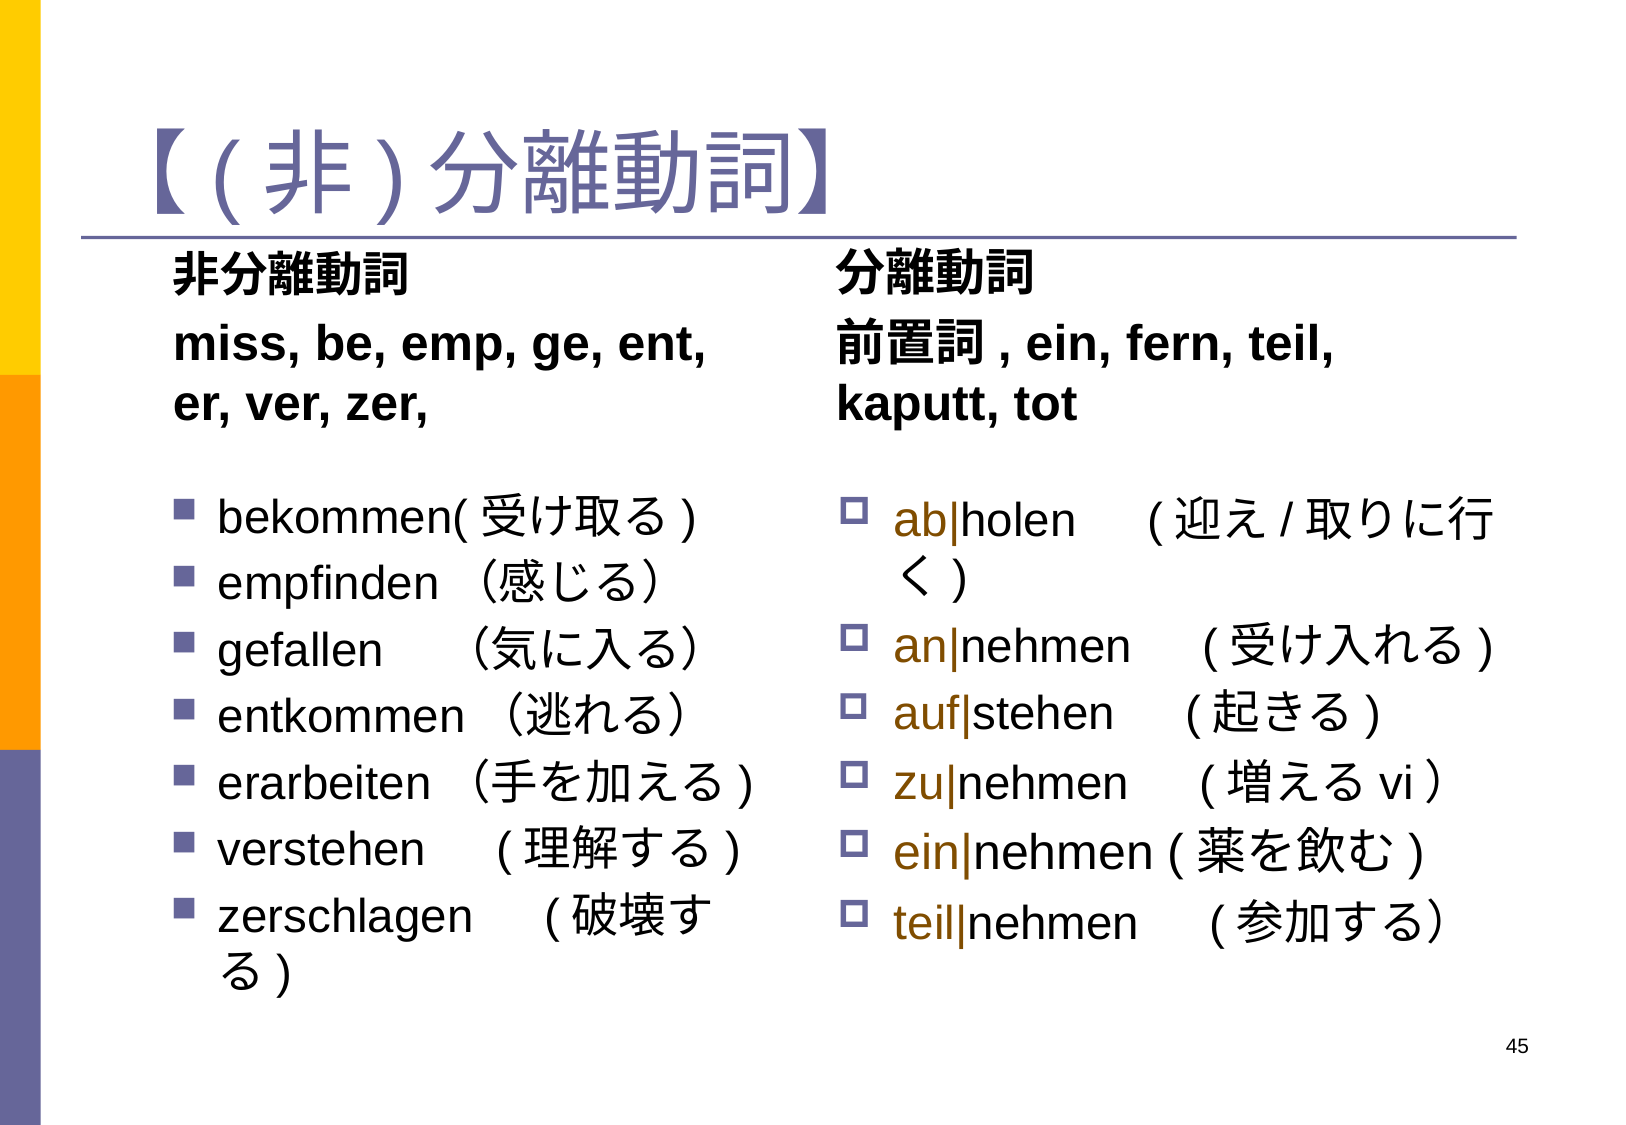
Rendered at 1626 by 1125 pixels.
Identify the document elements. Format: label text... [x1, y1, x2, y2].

list 非分離動詞 miss, be, emp, ge, ent, er, ver, zer, [157, 328, 754, 439]
list bekommen(受け取る) empfinden（感じる） gefallen （気に入る） entkommen（逃れる） erarbeiten（手を加える) verstehen (理解する) zerschlagen (破壊する) [80, 478, 799, 1125]
title 【(非)分離動詞】 [81, 45, 1544, 233]
slide_number 45 [1164, 1025, 1544, 1100]
list 分離動詞 前置詞, ein, fern, teil, kaputt, tot [820, 328, 1509, 439]
list ab|holen (迎え/取りに行く) an|nehmen (受け入れる) auf|stehen (起きる) zu|nehmen (増えるvi） ein|nehmen (薬を飲む) teil|nehmen (参加する） [822, 478, 1541, 1125]
